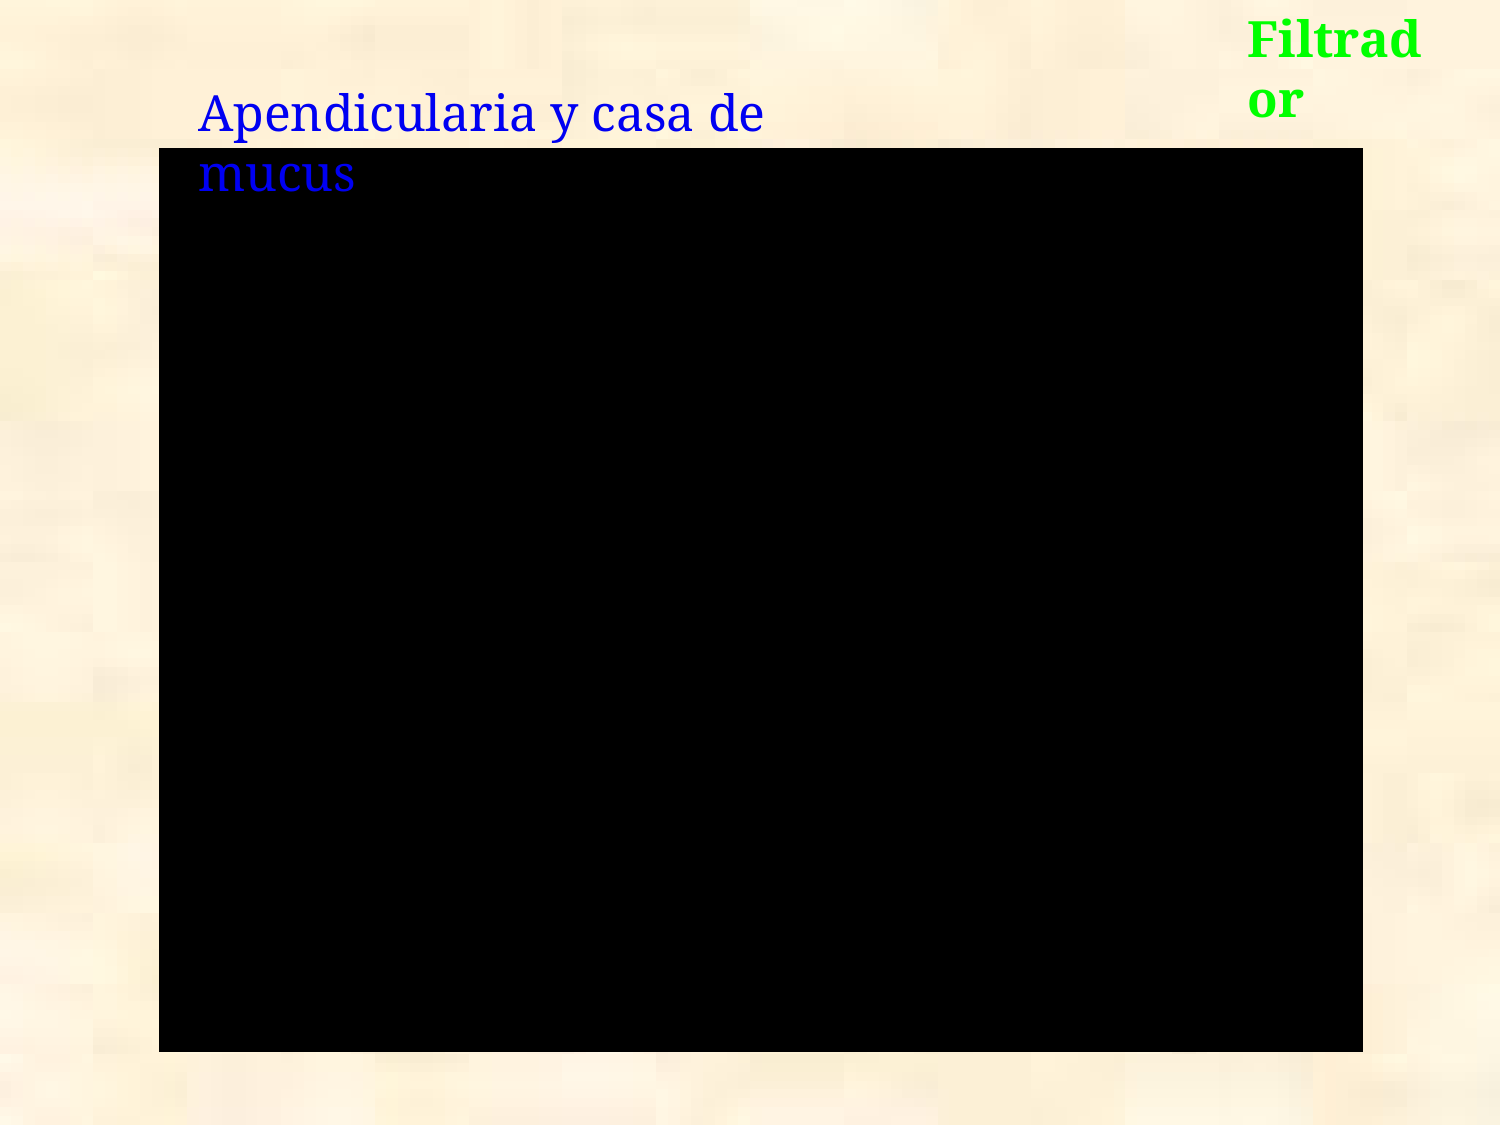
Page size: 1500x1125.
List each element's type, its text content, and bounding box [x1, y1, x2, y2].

picture [0, 0, 1500, 1125]
text_box Filtrador [1232, 0, 1451, 76]
text_box Apendicularia y casa de mucus [183, 73, 810, 147]
